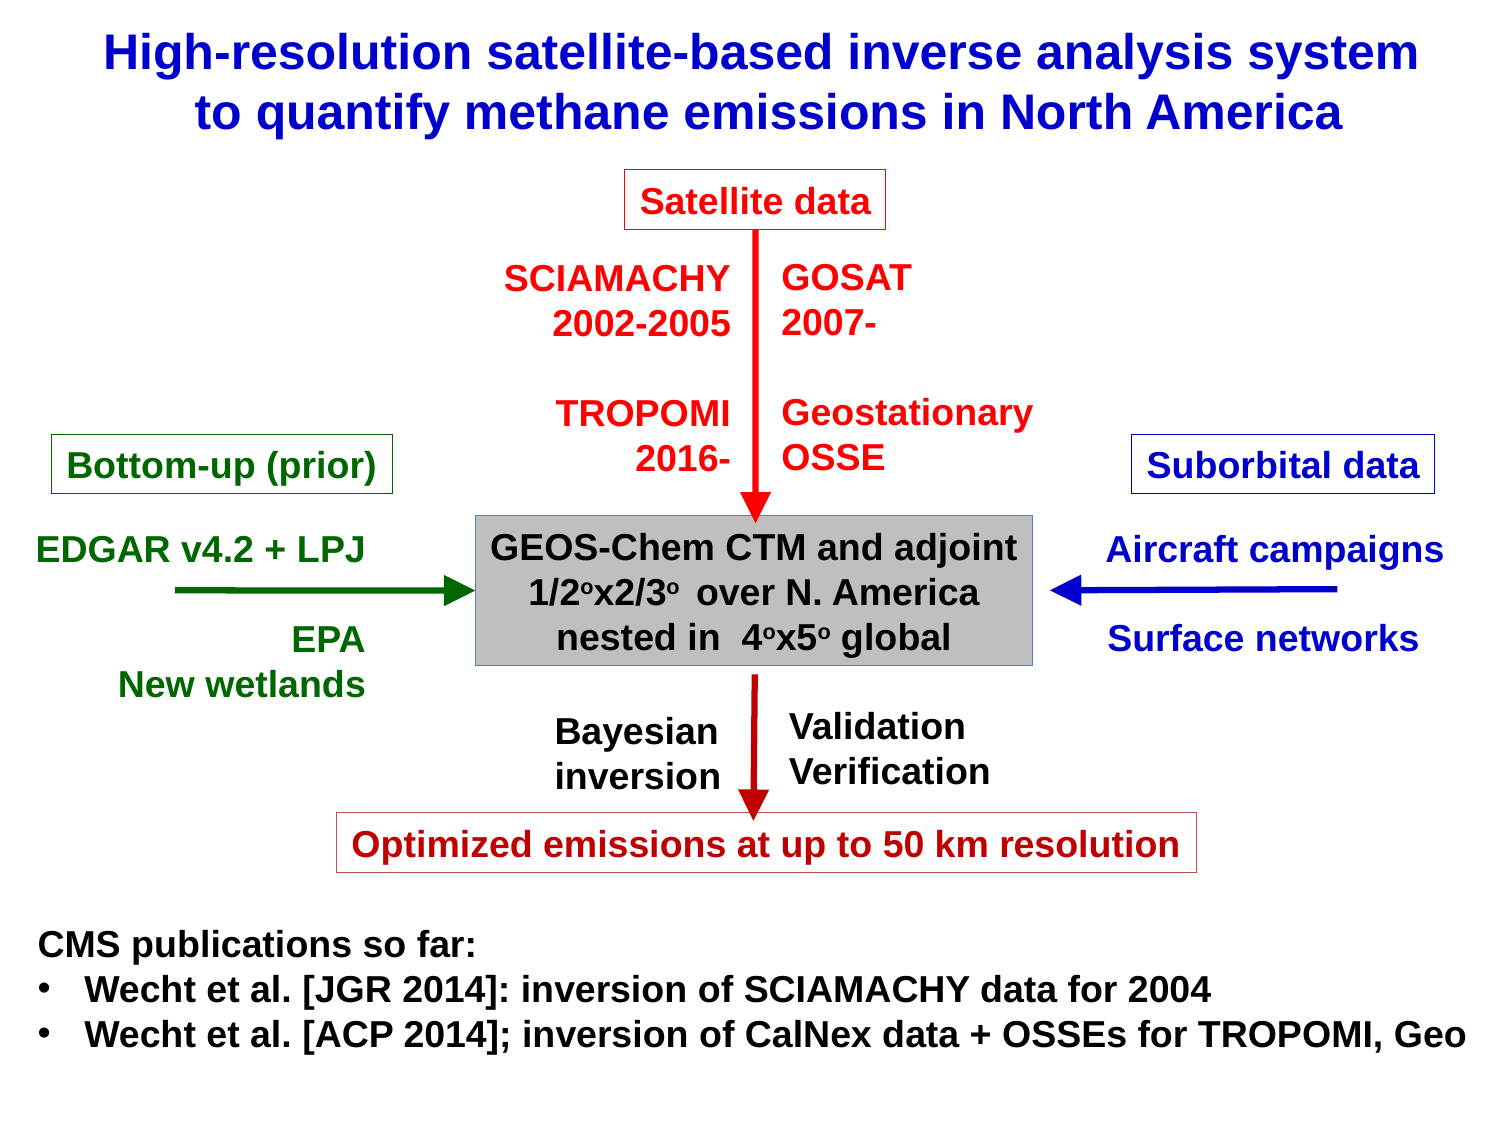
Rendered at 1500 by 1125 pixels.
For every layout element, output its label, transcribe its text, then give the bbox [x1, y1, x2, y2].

text_box SCIAMACHY 2002-2005 TROPOMI 2016- [488, 246, 746, 487]
text_box CMS publications so far: Wecht et al. [JGR 2014]: inversion of SCIAMACHY data for 2004 Wecht et al. [ACP 2014]; inversion of CalNex data + OSSEs for TROPOMI, Geo [22, 912, 1484, 1063]
text_box Optimized emissions at up to 50 km resolution [336, 812, 1197, 873]
text_box Aircraft campaigns [1090, 517, 1500, 577]
text_box EDGAR v4.2 + LPJ EPA New wetlands [20, 517, 381, 712]
text_box High-resolution satellite-based inverse analysis system to quantify methane emissions in North America [88, 12, 1450, 148]
text_box Satellite data [624, 169, 886, 230]
text_box Bayesian inversion [539, 699, 737, 805]
text_box GEOS-Chem CTM and adjoint 1/2ox2/3o over N. America nested in 4ox5o global [475, 515, 1033, 666]
text_box Suborbital data [1131, 434, 1435, 494]
text_box Surface networks [1092, 606, 1435, 667]
text_box GOSAT 2007- Geostationary OSSE [766, 245, 1049, 485]
text_box Bottom-up (prior) [51, 434, 393, 494]
text_box Validation Verification [763, 694, 1007, 800]
